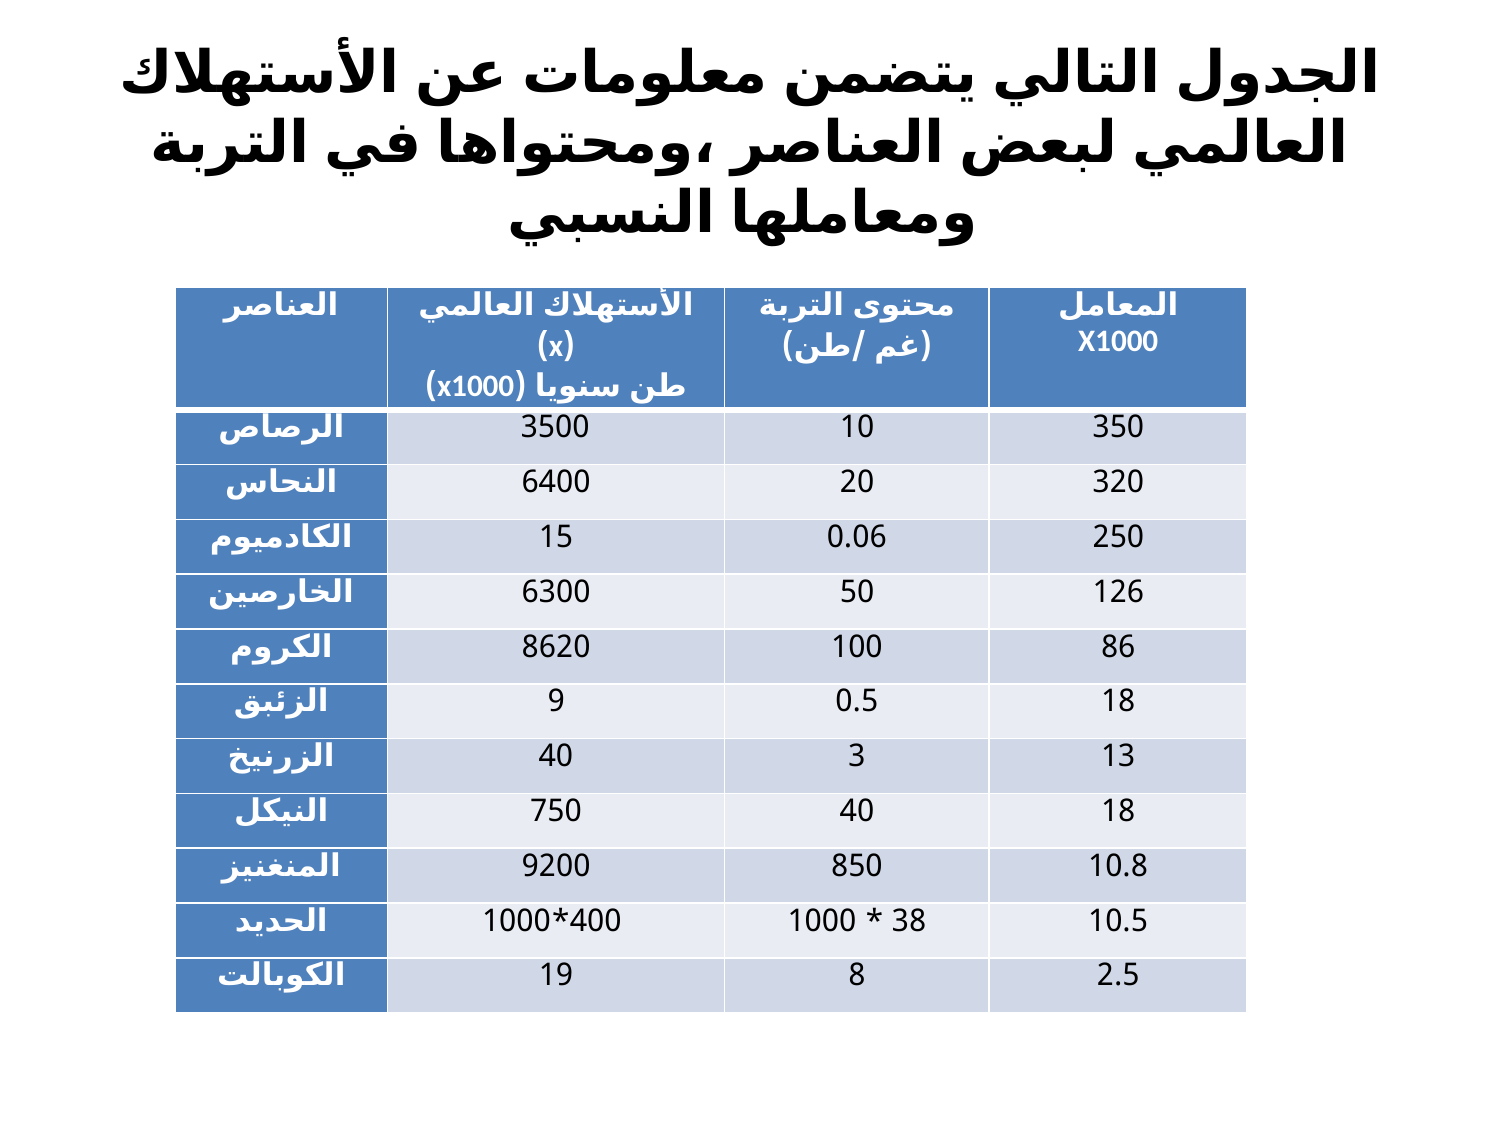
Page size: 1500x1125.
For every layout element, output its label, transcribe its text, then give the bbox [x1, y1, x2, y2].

table_cell 20 [725, 465, 988, 519]
title الجدول التالي يتضمن معلومات عن الأستهلاك العالمي لبعض العناصر ،ومحتواها في التربة ومعاملها النسبي [75, 45, 1425, 233]
table_cell المنغنيز [176, 849, 387, 902]
table_cell النحاس [176, 465, 387, 519]
table_cell 19 [388, 959, 724, 1012]
table_cell 10.8 [990, 849, 1246, 902]
table_cell 3500 [388, 413, 724, 464]
table_cell 10 [725, 413, 988, 464]
table_cell 18 [990, 685, 1246, 738]
table_cell 10.5 [990, 904, 1246, 957]
table_cell 3 [725, 739, 988, 793]
table_cell الخارصين [176, 575, 387, 628]
table_cell 15 [388, 520, 724, 573]
table_cell 9200 [388, 849, 724, 902]
table_cell الكوبالت [176, 959, 387, 1012]
table_cell 6400 [388, 465, 724, 519]
table_cell 8 [725, 959, 988, 1012]
table_cell 750 [388, 794, 724, 847]
table_cell النيكل [176, 794, 387, 847]
table_cell 100 [725, 630, 988, 683]
table_header الأستهلاك العالمي (x) طن سنويا (x1000) [388, 288, 724, 407]
table_cell 18 [990, 794, 1246, 847]
table_cell 8620 [388, 630, 724, 683]
table_cell 50 [725, 575, 988, 628]
table_cell 86 [990, 630, 1246, 683]
table_cell 38 * 1000 [725, 904, 988, 957]
table_cell الزئبق [176, 685, 387, 738]
table_header محتوى التربة (غم /طن) [725, 288, 988, 407]
table_cell 9 [388, 685, 724, 738]
table_cell 40 [725, 794, 988, 847]
table_cell 126 [990, 575, 1246, 628]
table_cell الرصاص [176, 413, 387, 464]
table_cell الكادميوم [176, 520, 387, 573]
table_cell 250 [990, 520, 1246, 573]
table_cell 40 [388, 739, 724, 793]
table_header المعامل X1000 [990, 288, 1246, 407]
table_cell الكروم [176, 630, 387, 683]
table_cell 400*1000 [388, 904, 724, 957]
table_cell 0.5 [725, 685, 988, 738]
table_cell 0.06 [725, 520, 988, 573]
table_cell 850 [725, 849, 988, 902]
table_cell الحديد [176, 904, 387, 957]
table_cell 320 [990, 465, 1246, 519]
table_cell الزرنيخ [176, 739, 387, 793]
table_cell 350 [990, 413, 1246, 464]
table_cell 6300 [388, 575, 724, 628]
table_cell 2.5 [990, 959, 1246, 1012]
table_cell 13 [990, 739, 1246, 793]
table_header العناصر [176, 288, 387, 407]
